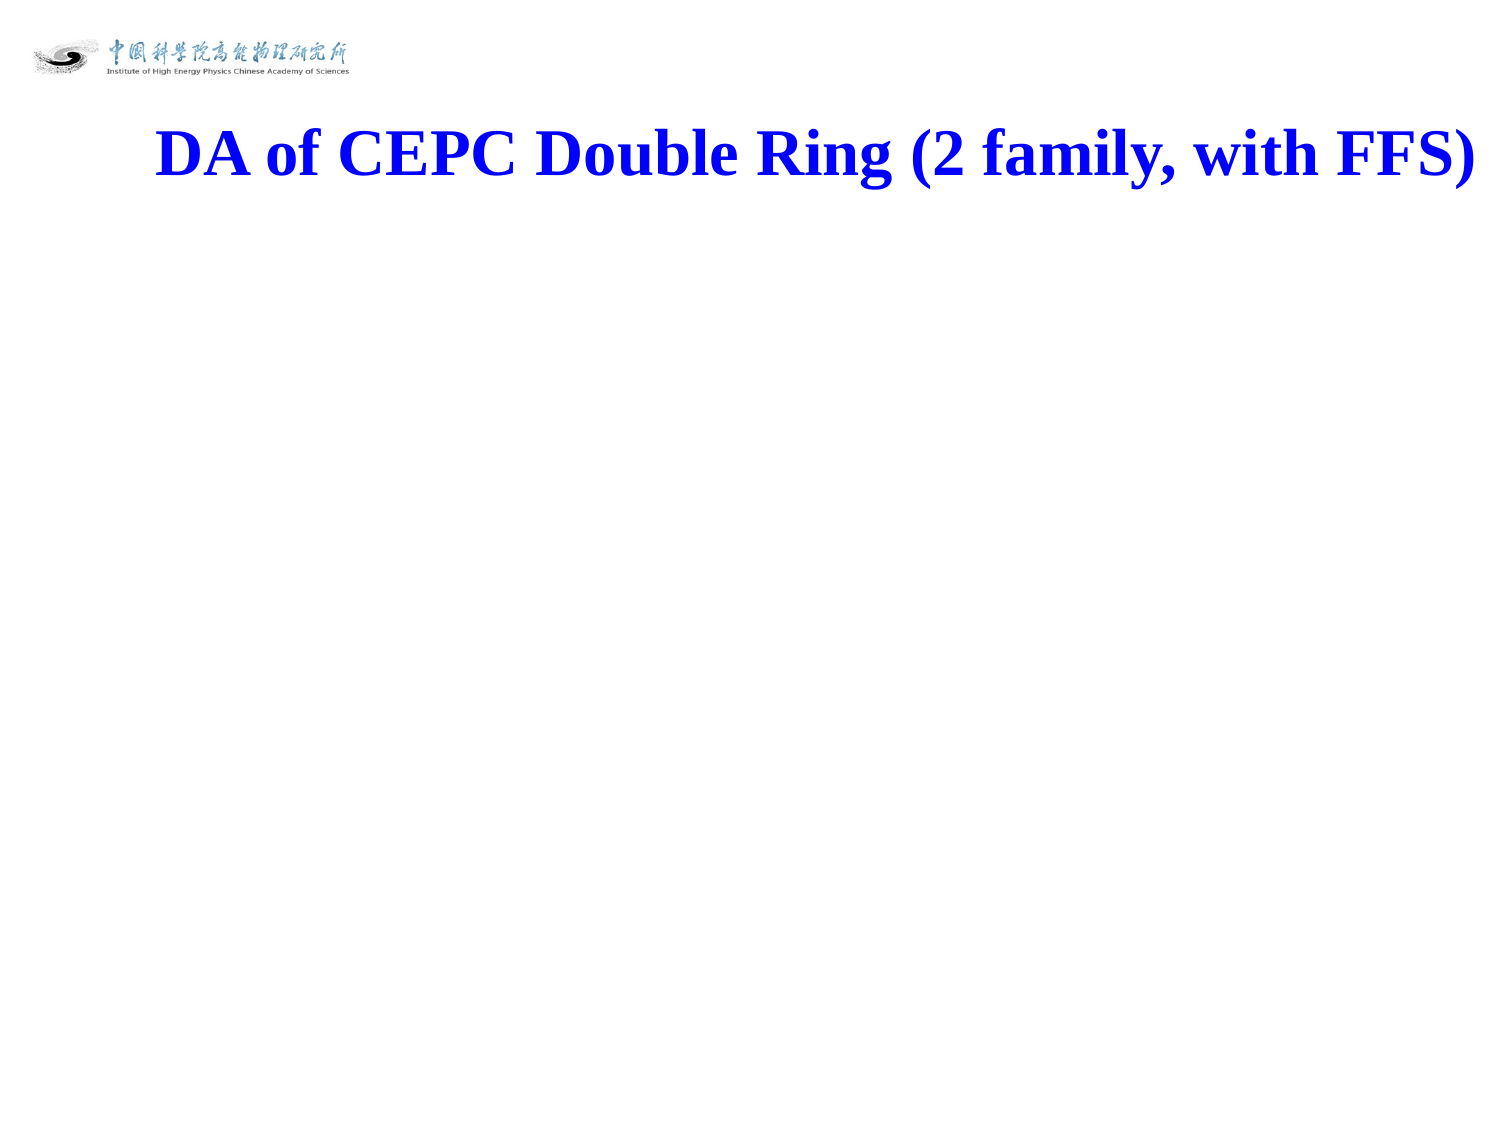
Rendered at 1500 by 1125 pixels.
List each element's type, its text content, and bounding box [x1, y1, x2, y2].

text_box DA of CEPC Double Ring (2 family, with FFS) [140, 101, 1500, 197]
picture [29, 31, 354, 79]
